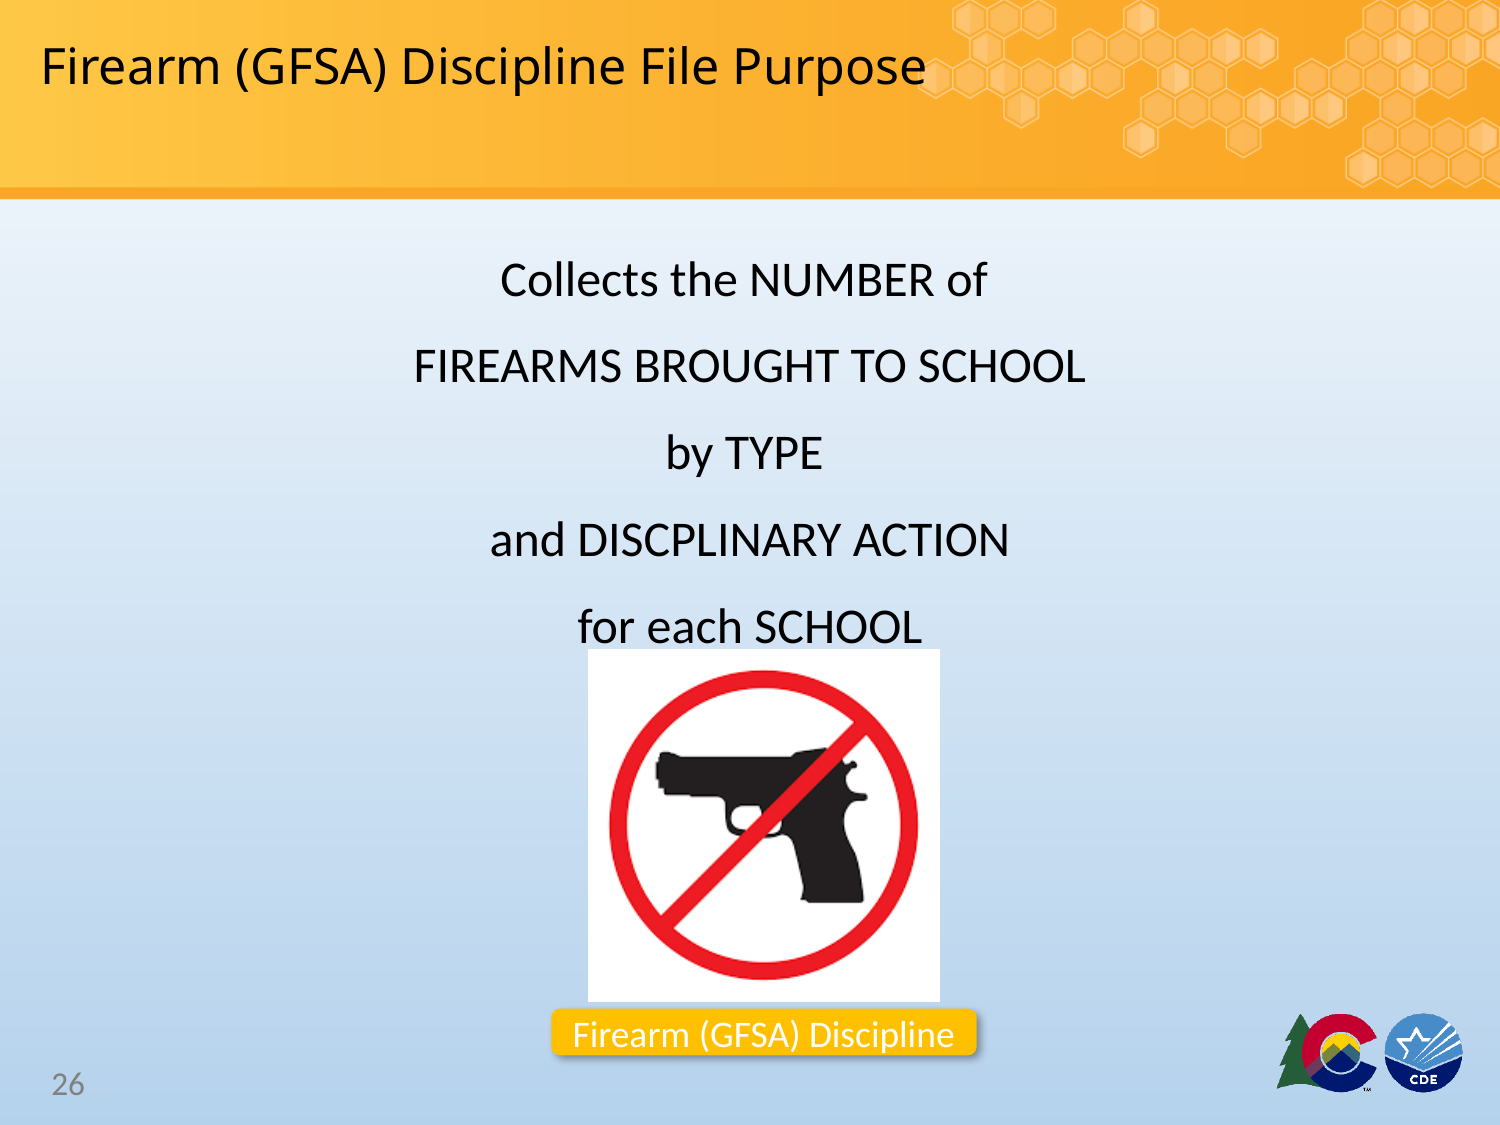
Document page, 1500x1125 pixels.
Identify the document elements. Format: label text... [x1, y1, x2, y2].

title Firearm (GFSA) Discipline File Purpose [40, 41, 1038, 166]
list Collects the NUMBER of FIREARMS BROUGHT TO SCHOOL by TYPE and DISCPLINARY ACTION for each SCHOOL [103, 239, 1397, 1002]
text_box Firearm (GFSA) Discipline [551, 1008, 977, 1056]
picture [588, 649, 940, 1002]
picture [1275, 1012, 1463, 1093]
slide_number 26 [36, 1054, 375, 1115]
picture [0, 0, 1500, 200]
